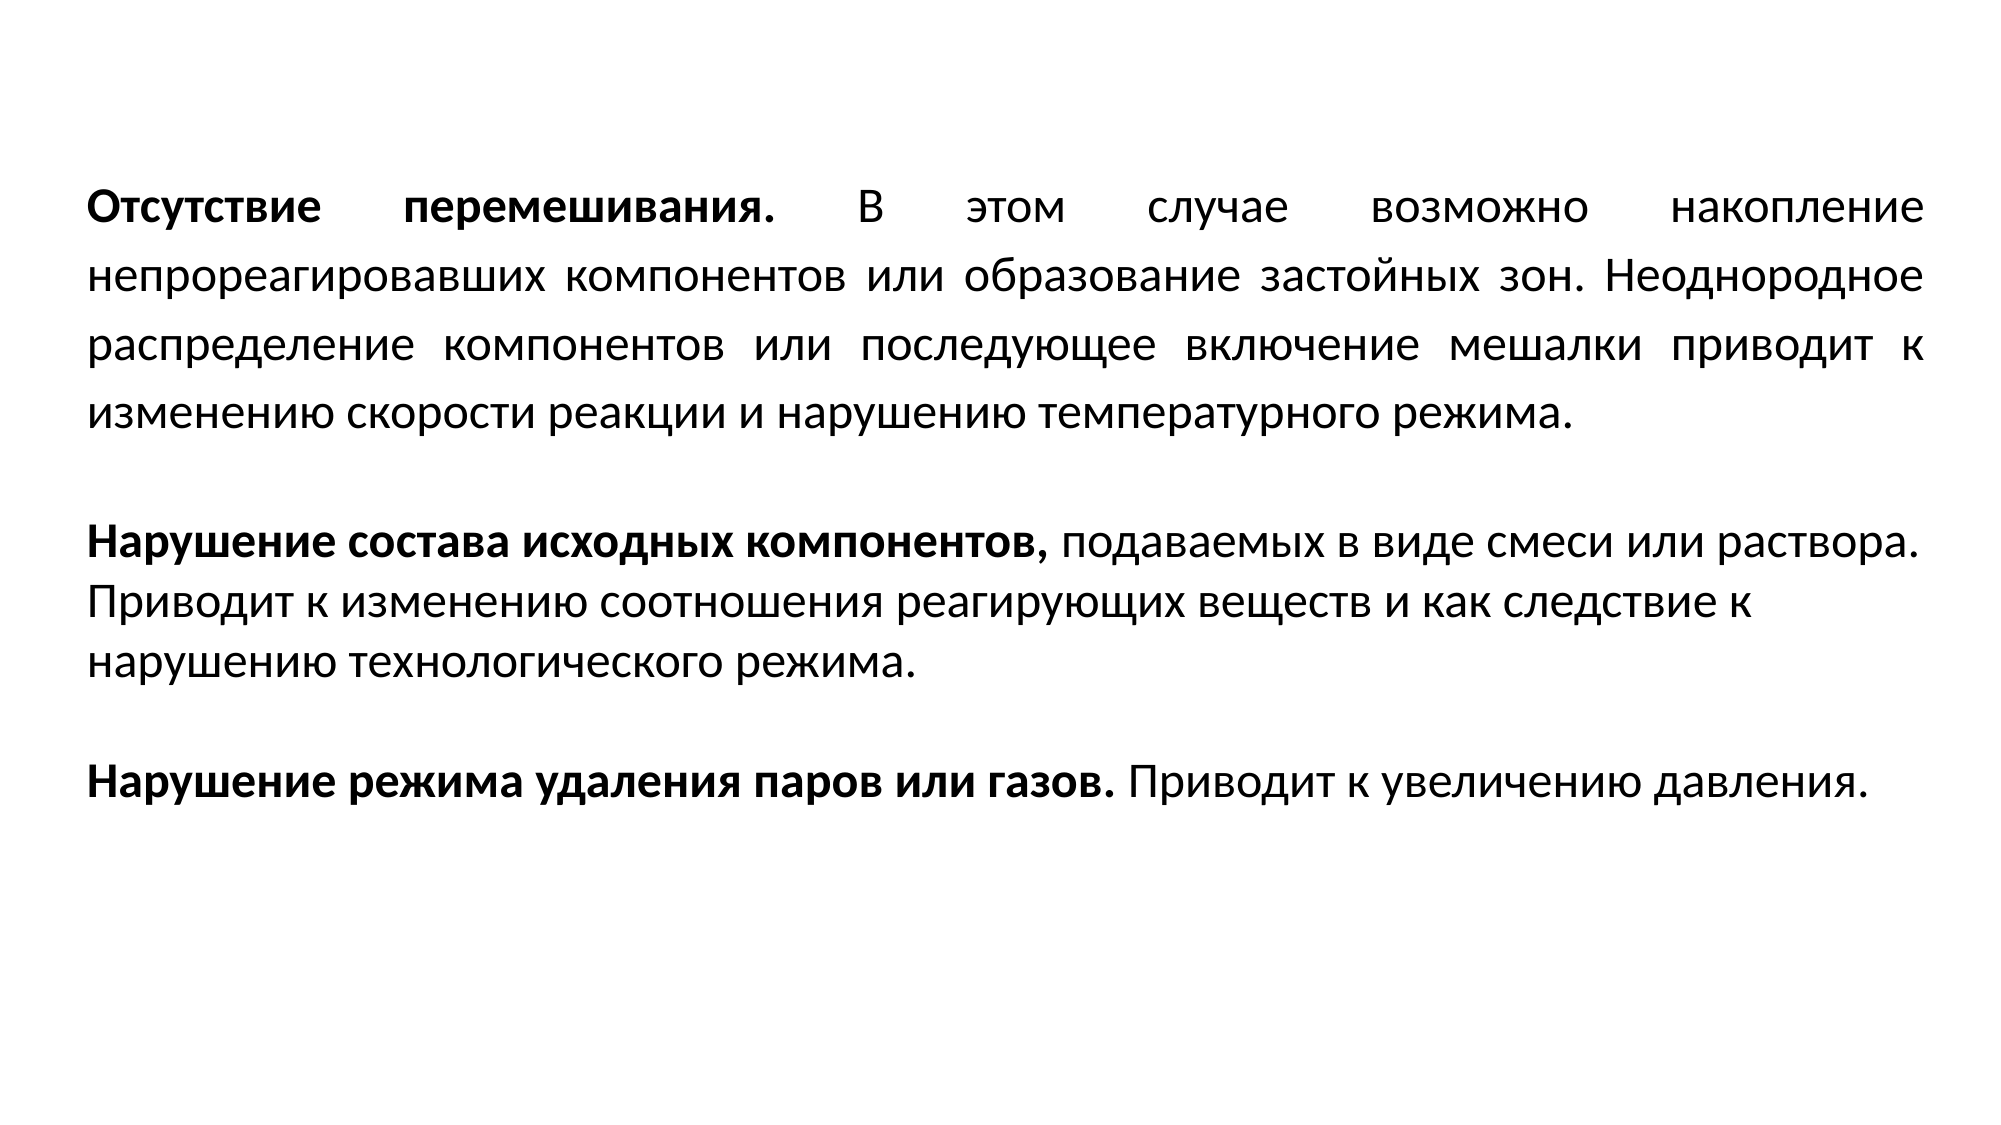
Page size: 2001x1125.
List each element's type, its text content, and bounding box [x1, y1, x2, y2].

text_box Отсутствие перемешивания. В этом случае возможно накопление непрореагировавших компонентов или образование застойных зон. Неоднородное распределение компонентов или последующее включение мешалки приводит к изменению скорости реакции и нарушению температурного режима. Нарушение состава исходных компонентов, подаваемых в виде смеси или раствора. Приводит к изменению соотношения реагирующих веществ и как следствие к нарушению технологического режима. Нарушение режима удаления паров или газов. Приводит к увеличению давления. [72, 155, 1940, 885]
